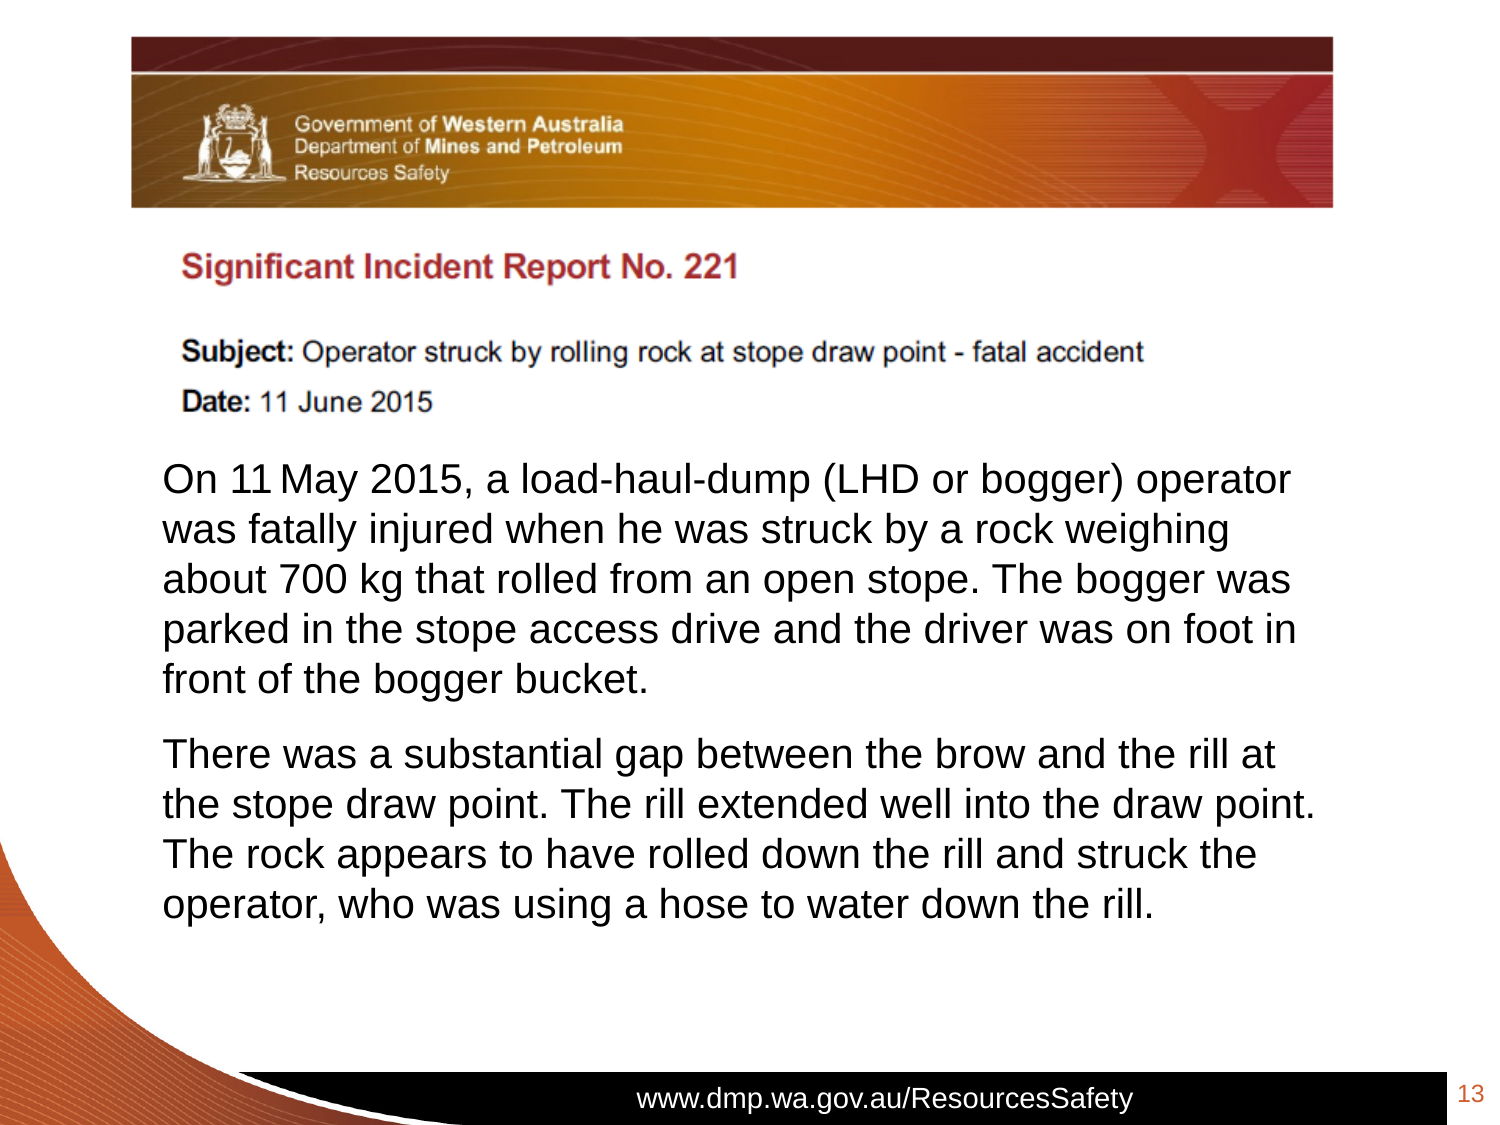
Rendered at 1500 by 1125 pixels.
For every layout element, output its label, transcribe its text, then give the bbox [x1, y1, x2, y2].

picture [126, 34, 1339, 434]
slide_number 13 [1187, 1070, 1500, 1125]
text_box On 11 May 2015, a load-haul-dump (LHD or bogger) operator was fatally injured when he was struck by a rock weighing about 700 kg that rolled from an open stope. The bogger was parked in the stope access drive and the driver was on foot in front of the bogger bucket. There was a substantial gap between the brow and the rill at the stope draw point. The rill extended well into the draw point. The rock appears to have rolled down the rill and struck the operator, who was using a hose to water down the rill. [147, 444, 1338, 935]
picture [0, 825, 1447, 1125]
